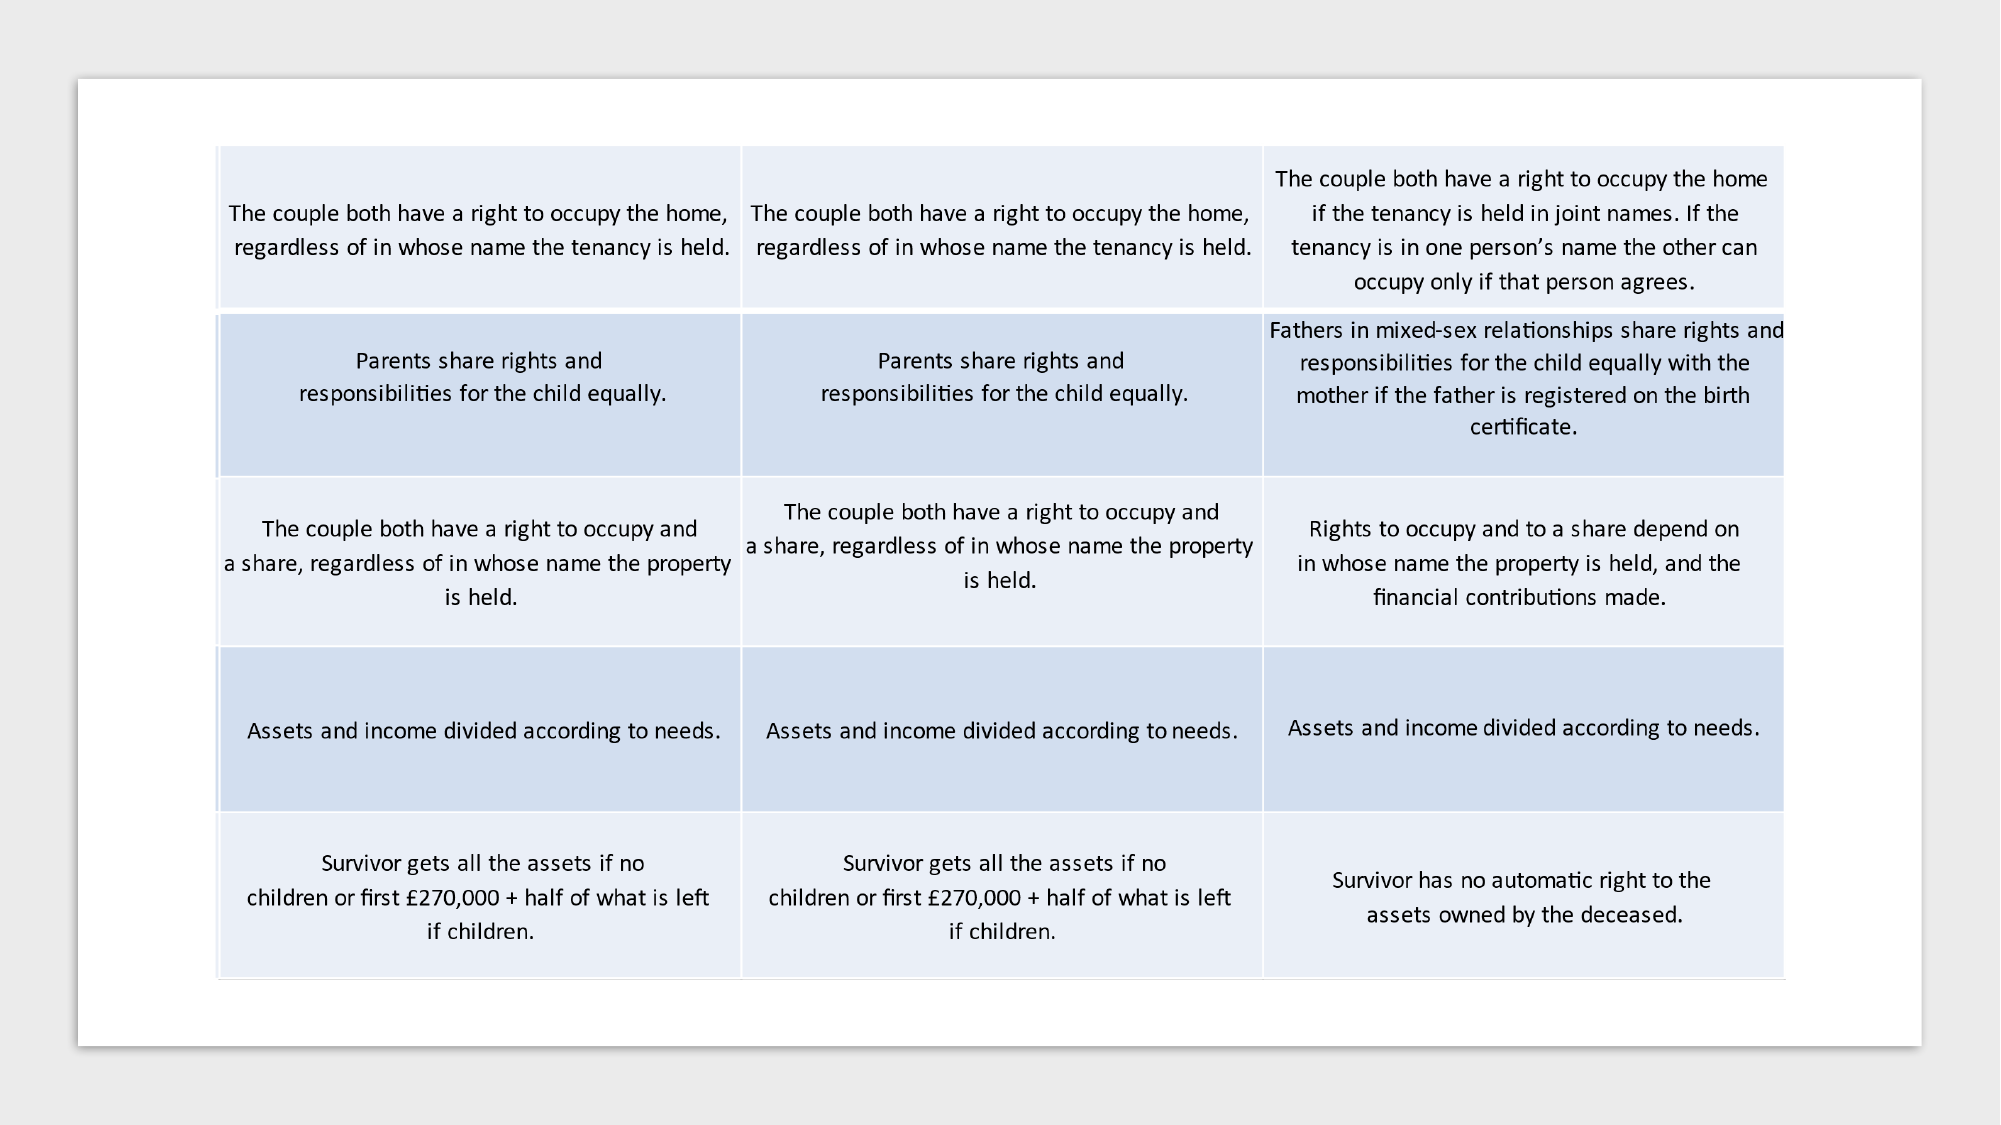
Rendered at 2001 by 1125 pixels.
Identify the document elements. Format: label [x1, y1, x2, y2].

text_box [76, 77, 1924, 1048]
text_box [0, 0, 2000, 1125]
picture [212, 143, 1790, 982]
